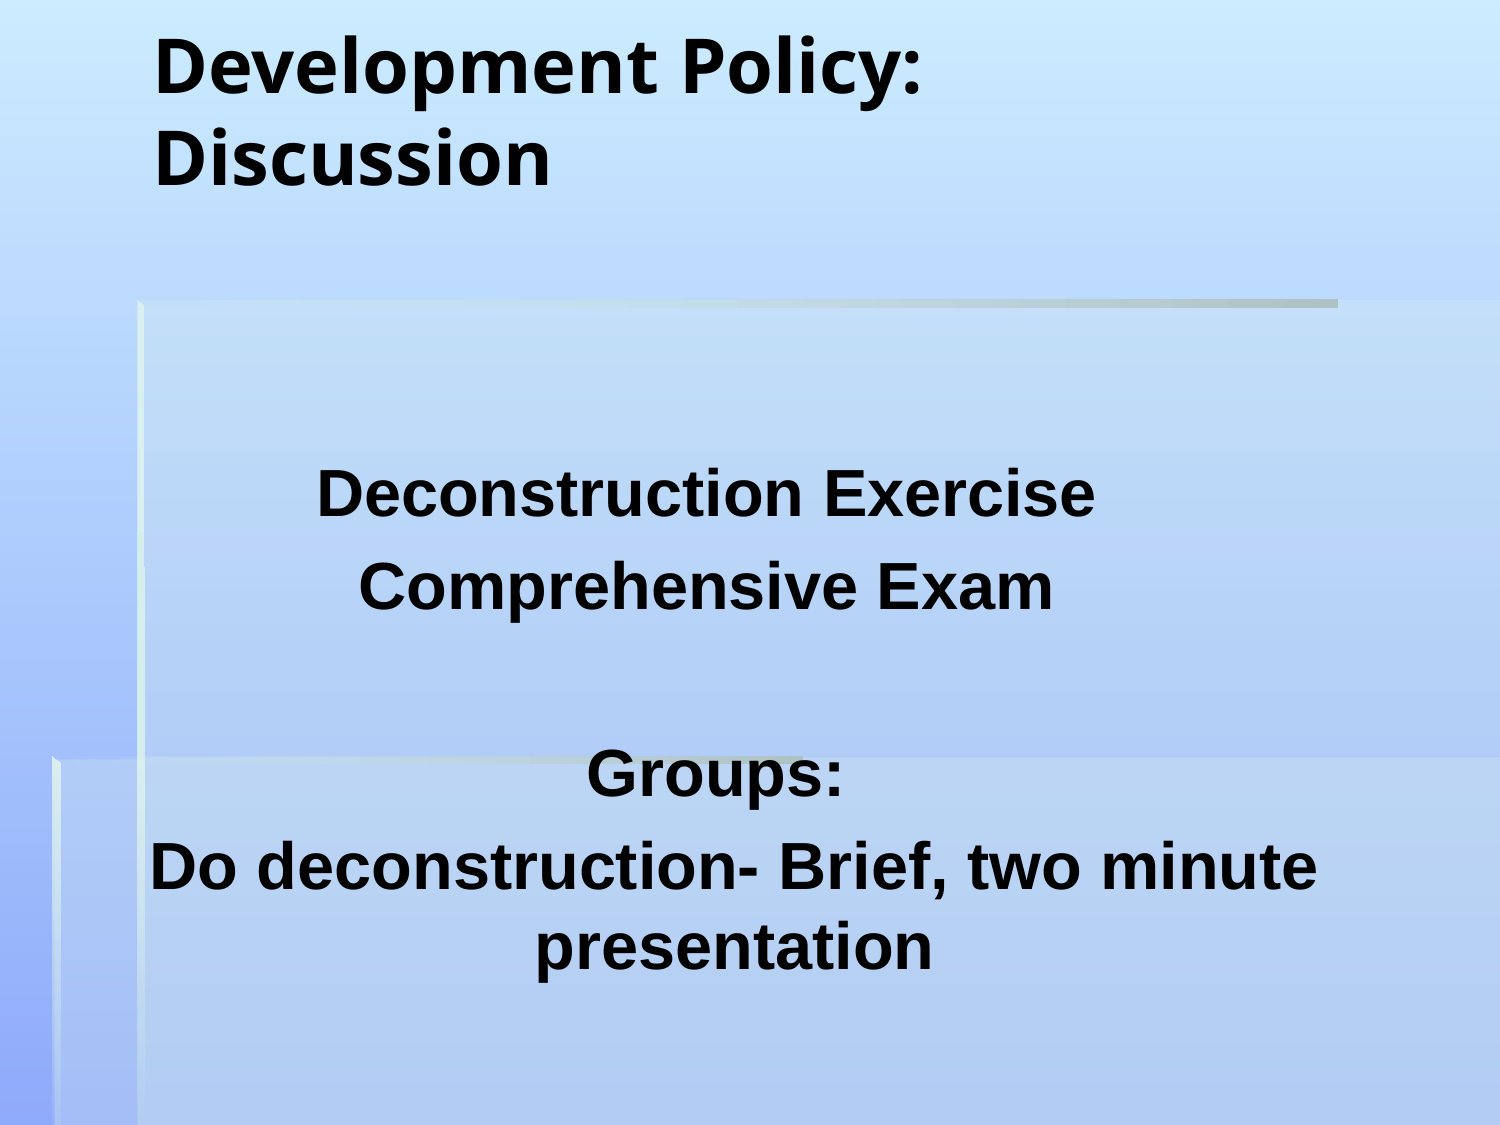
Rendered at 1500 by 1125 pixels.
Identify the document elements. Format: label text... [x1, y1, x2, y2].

title Development Policy: Discussion [137, 10, 1413, 208]
list Deconstruction Exercise Comprehensive Exam Groups: Do deconstruction- Brief, two minute presentation [49, 162, 1364, 851]
